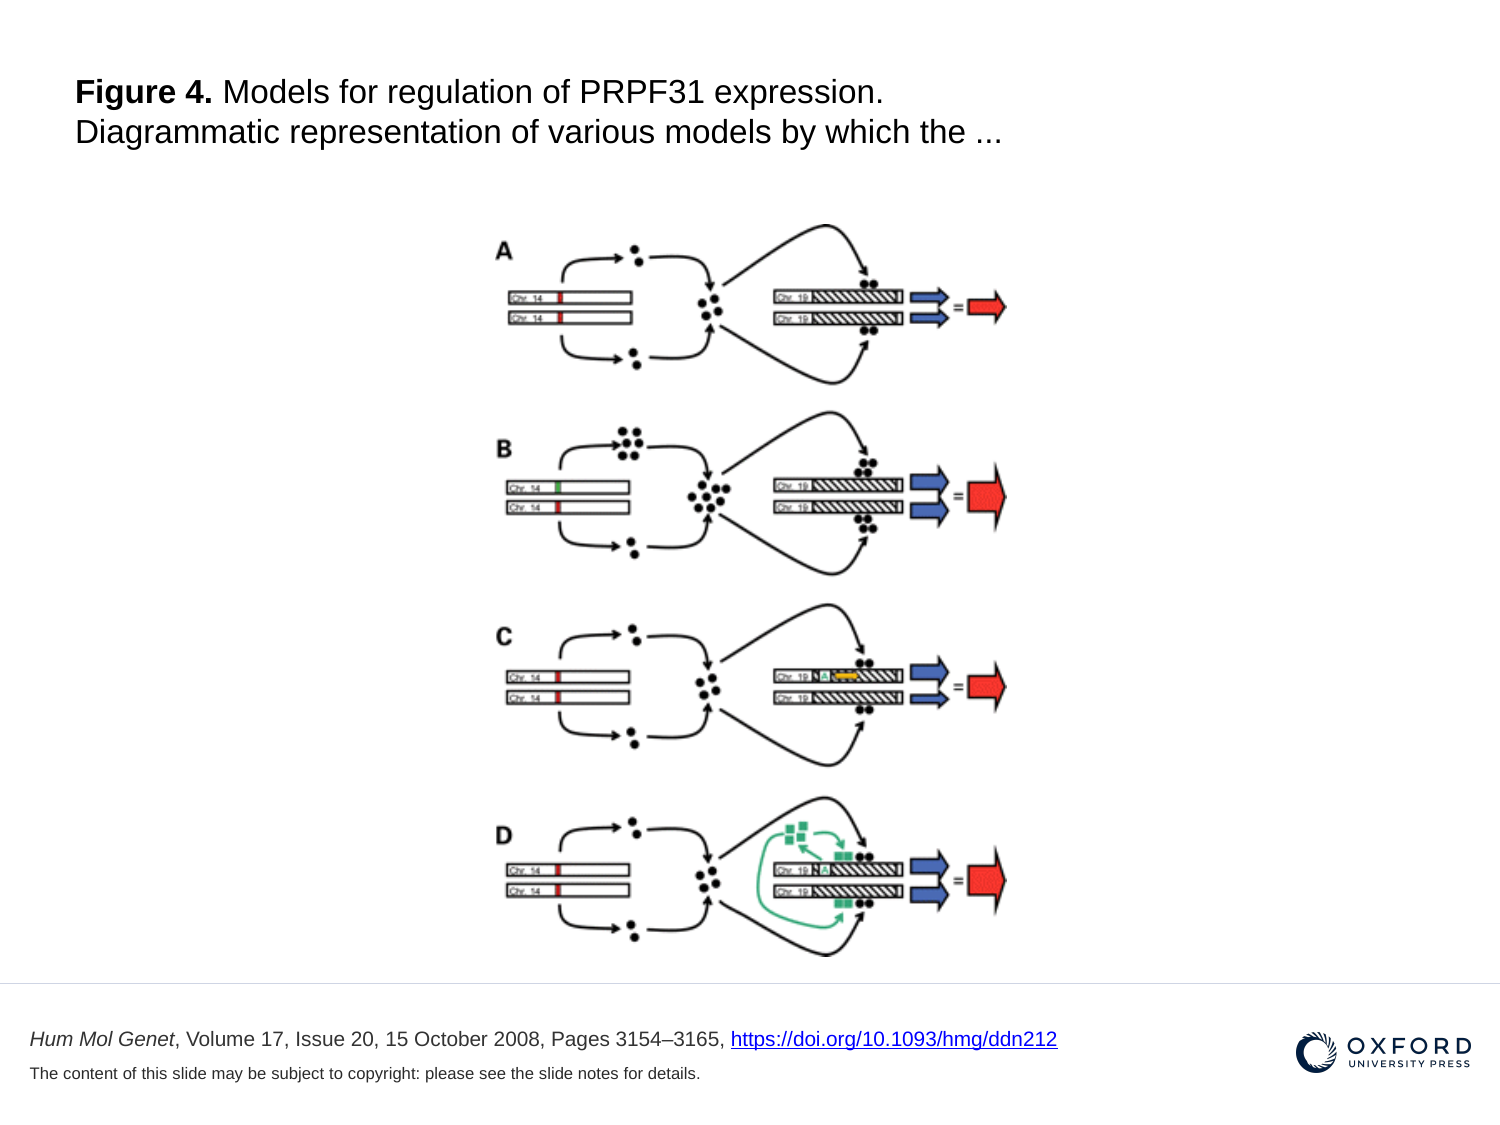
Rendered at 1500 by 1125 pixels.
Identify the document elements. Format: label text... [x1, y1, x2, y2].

title Figure 4. Models for regulation of PRPF31 expression. Diagrammatic representation of various models by which the ... [75, 69, 1078, 171]
picture [1296, 1032, 1471, 1073]
picture [495, 224, 1007, 957]
footer Hum Mol Genet, Volume 17, Issue 20, 15 October 2008, Pages 3154–3165, https://doi.org/10.1093/hmg/ddn212 The content of this slide may be subject to copyright: please see the slide notes for details. [0, 983, 1260, 1125]
